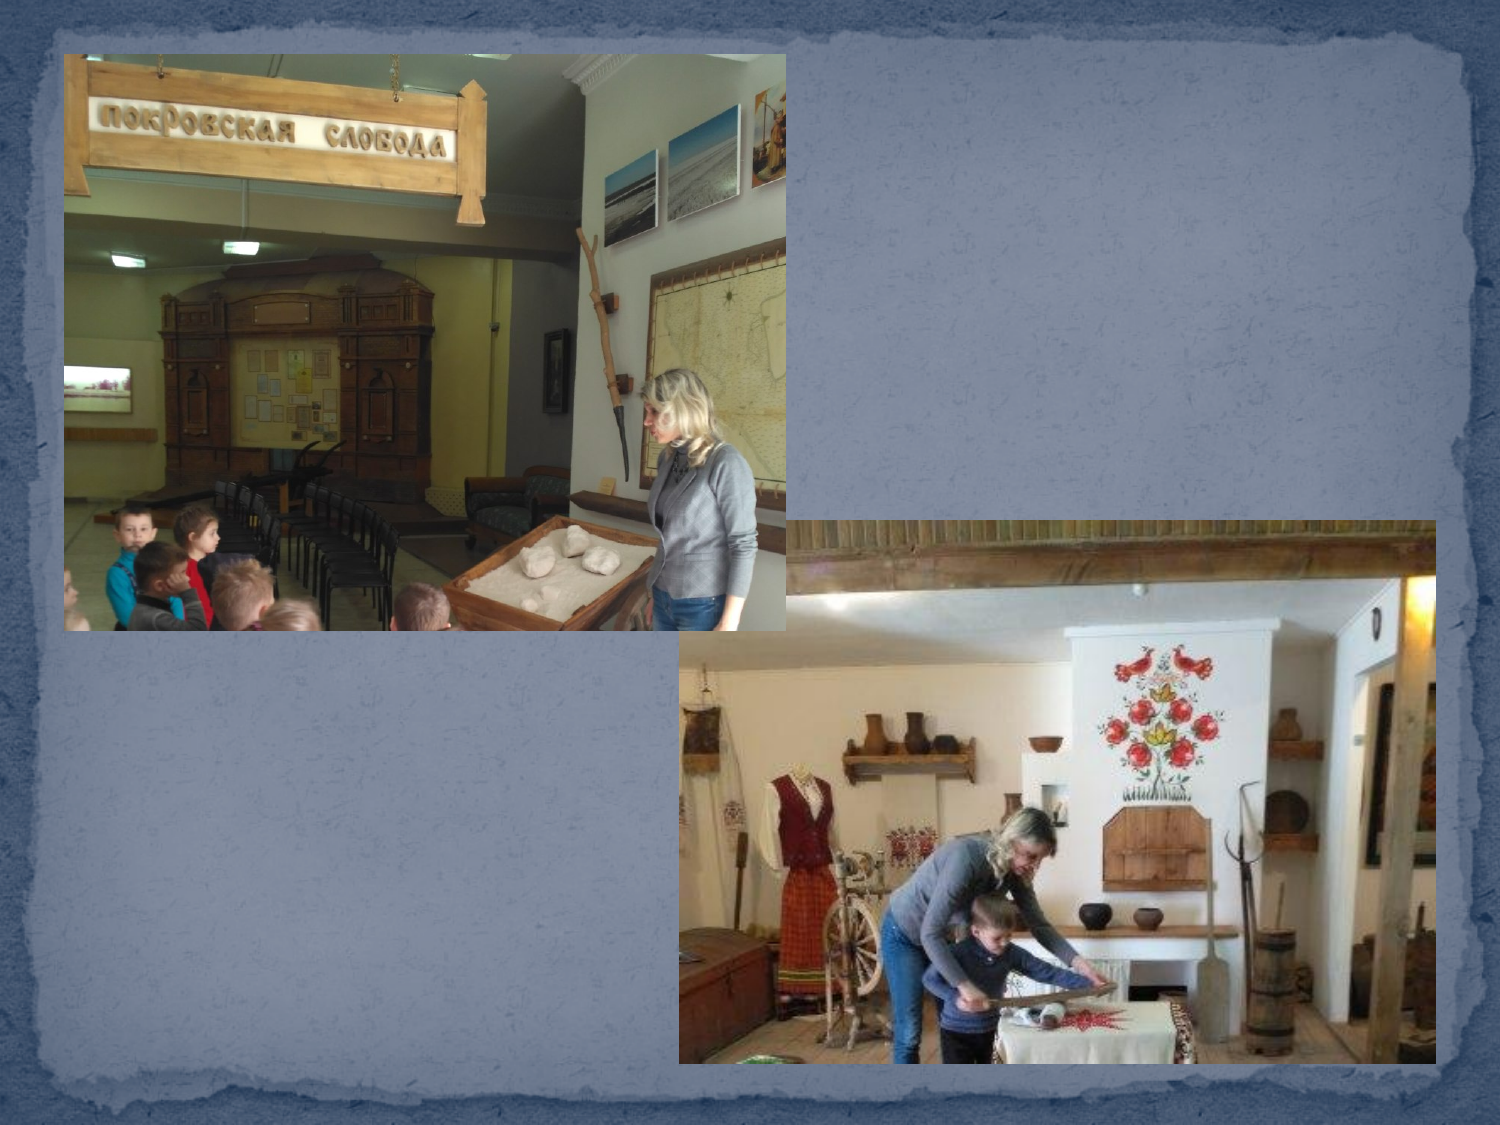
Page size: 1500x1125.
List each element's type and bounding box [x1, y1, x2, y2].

list [682, 523, 1434, 1063]
picture [64, 54, 786, 631]
